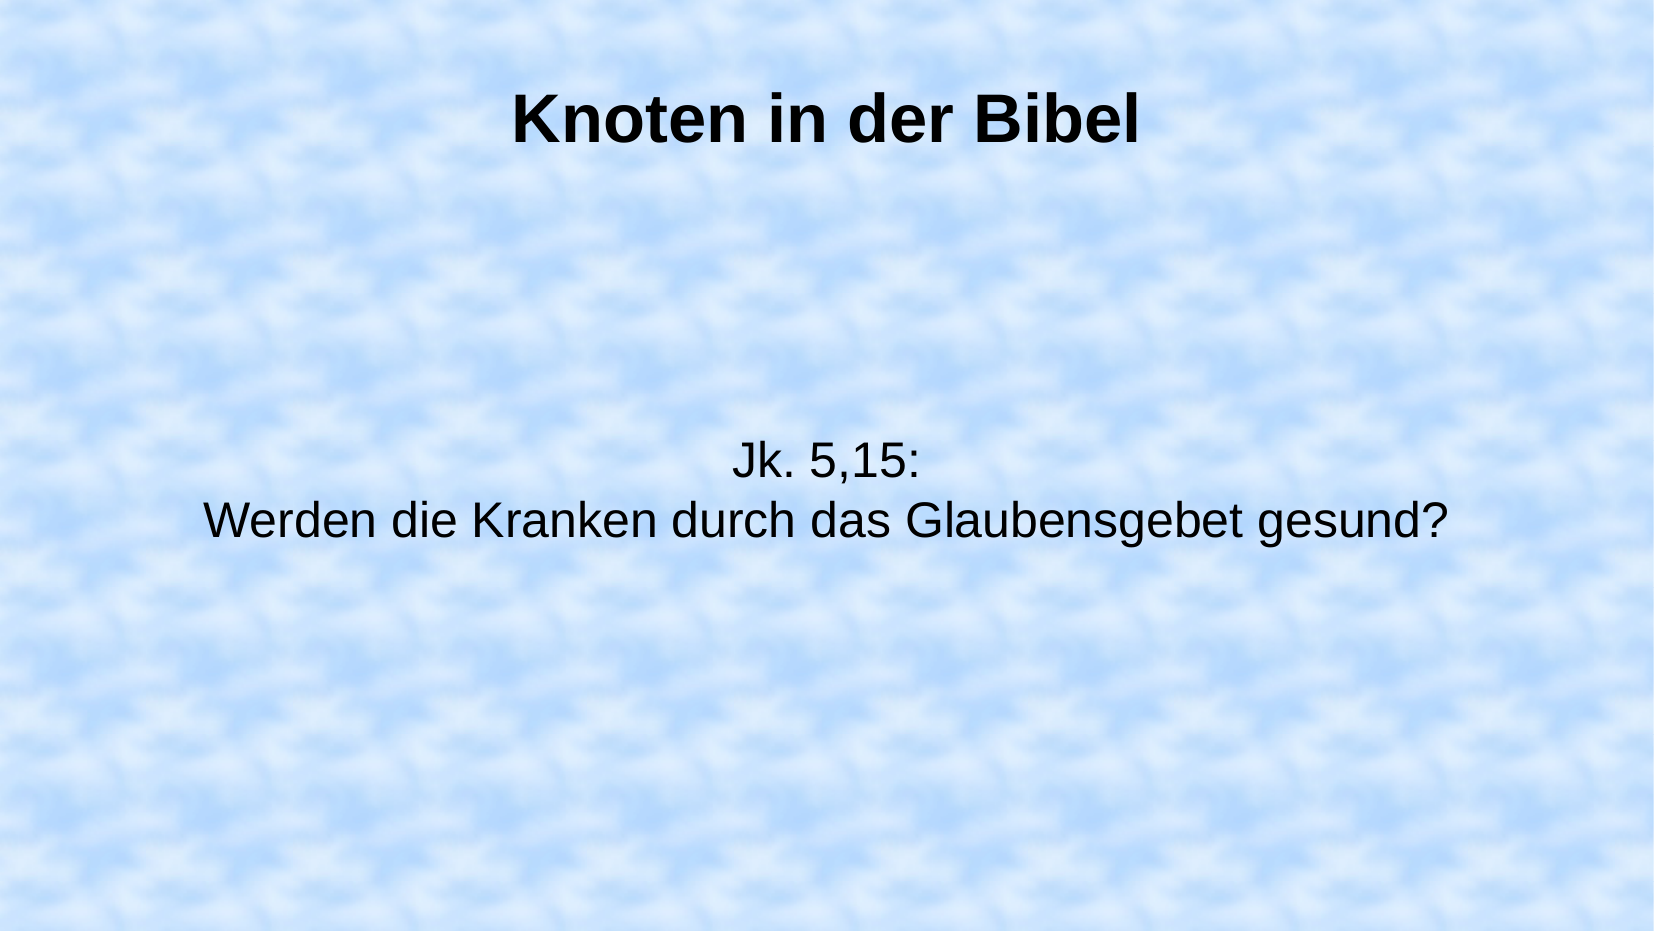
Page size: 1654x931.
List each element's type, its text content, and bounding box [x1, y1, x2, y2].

text_box Knoten in der Bibel [82, 36, 1571, 193]
text_box Jk. 5,15: Werden die Kranken durch das Glaubensgebet gesund? [82, 217, 1571, 757]
picture [0, 0, 1654, 931]
